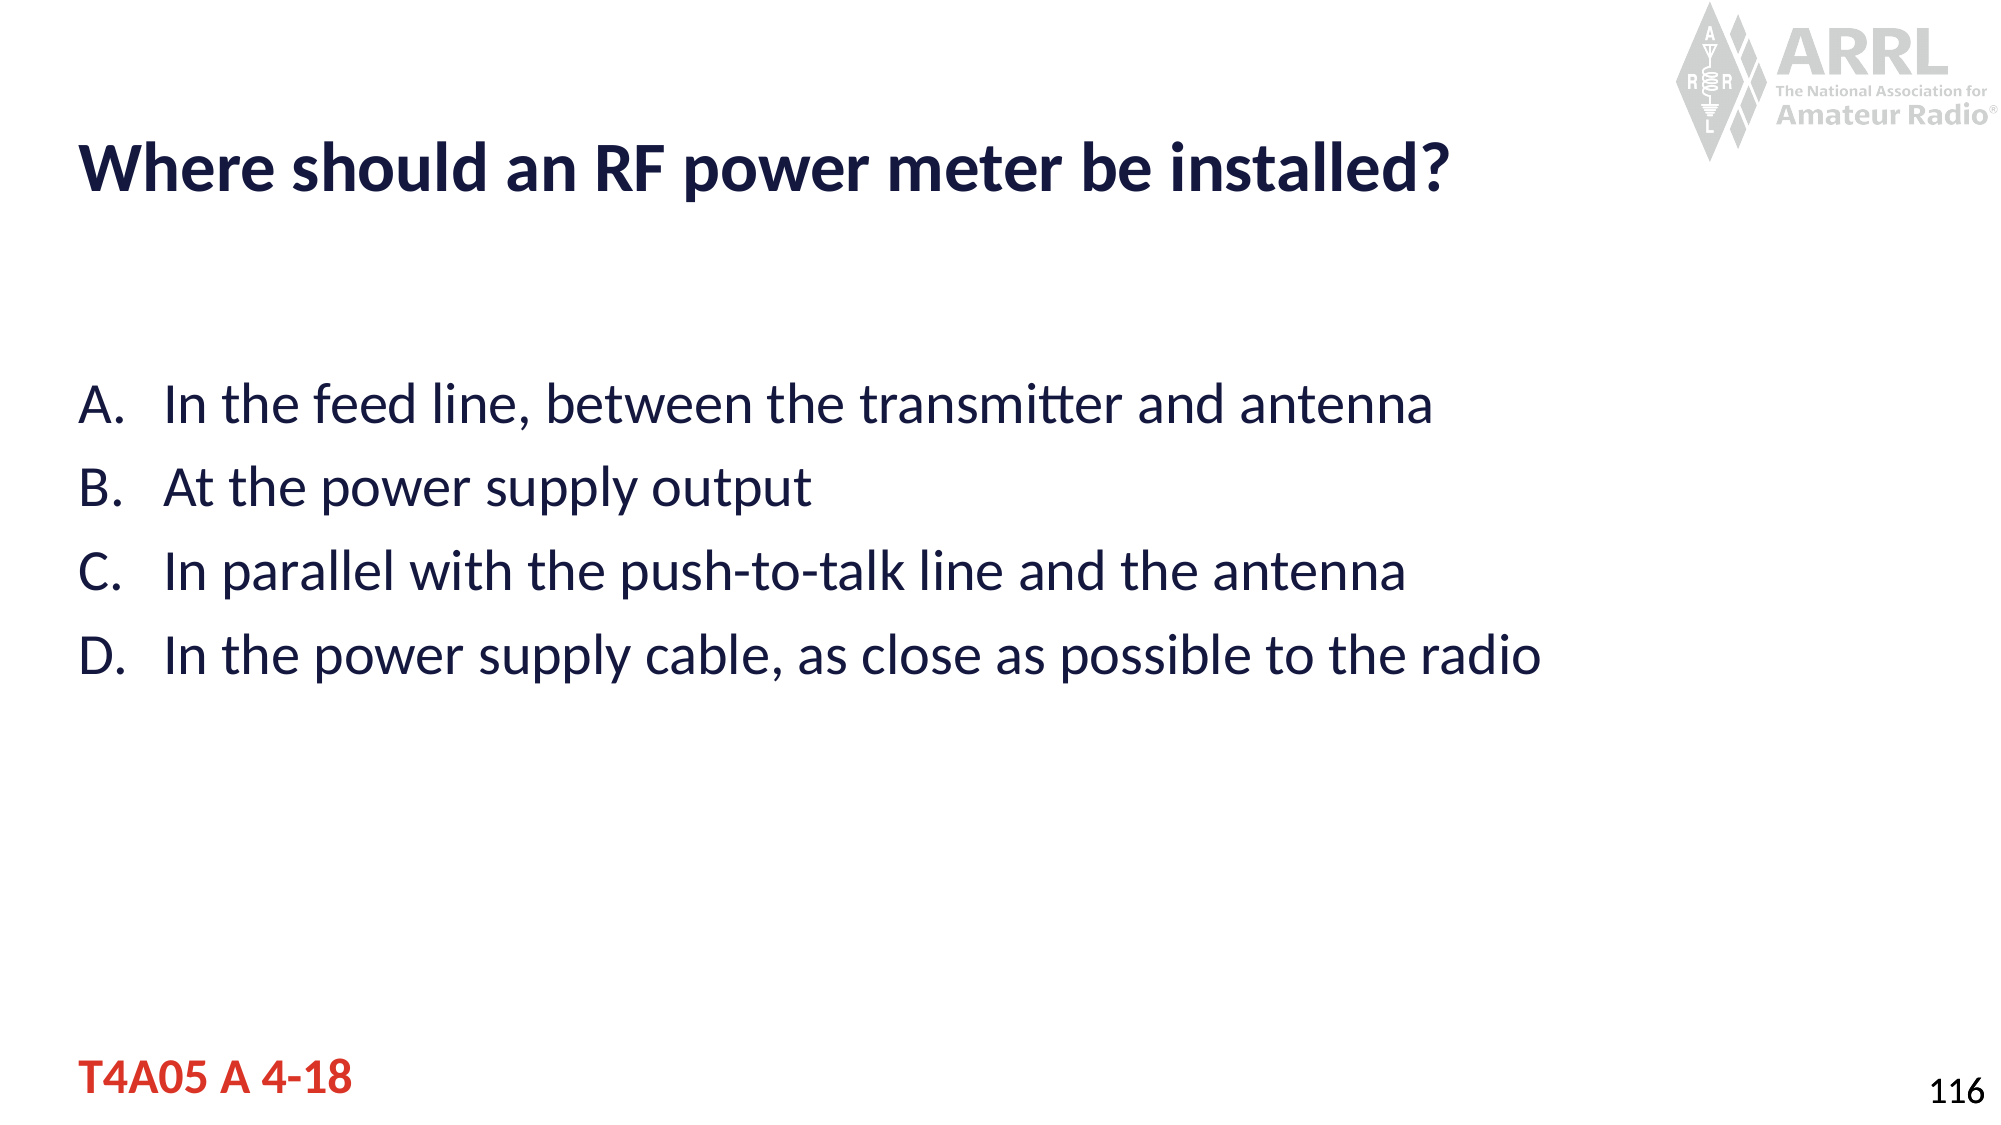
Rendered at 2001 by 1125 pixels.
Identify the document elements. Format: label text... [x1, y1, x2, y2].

list In the feed line, between the transmitter and antenna At the power supply output In parallel with the push-to-talk line and the antenna In the power supply cable, as close as possible to the radio [63, 365, 1863, 989]
title Where should an RF power meter be installed? [63, 59, 1863, 278]
text_box T4A05 A 4-18 [63, 1036, 921, 1112]
picture [1674, 0, 2000, 164]
